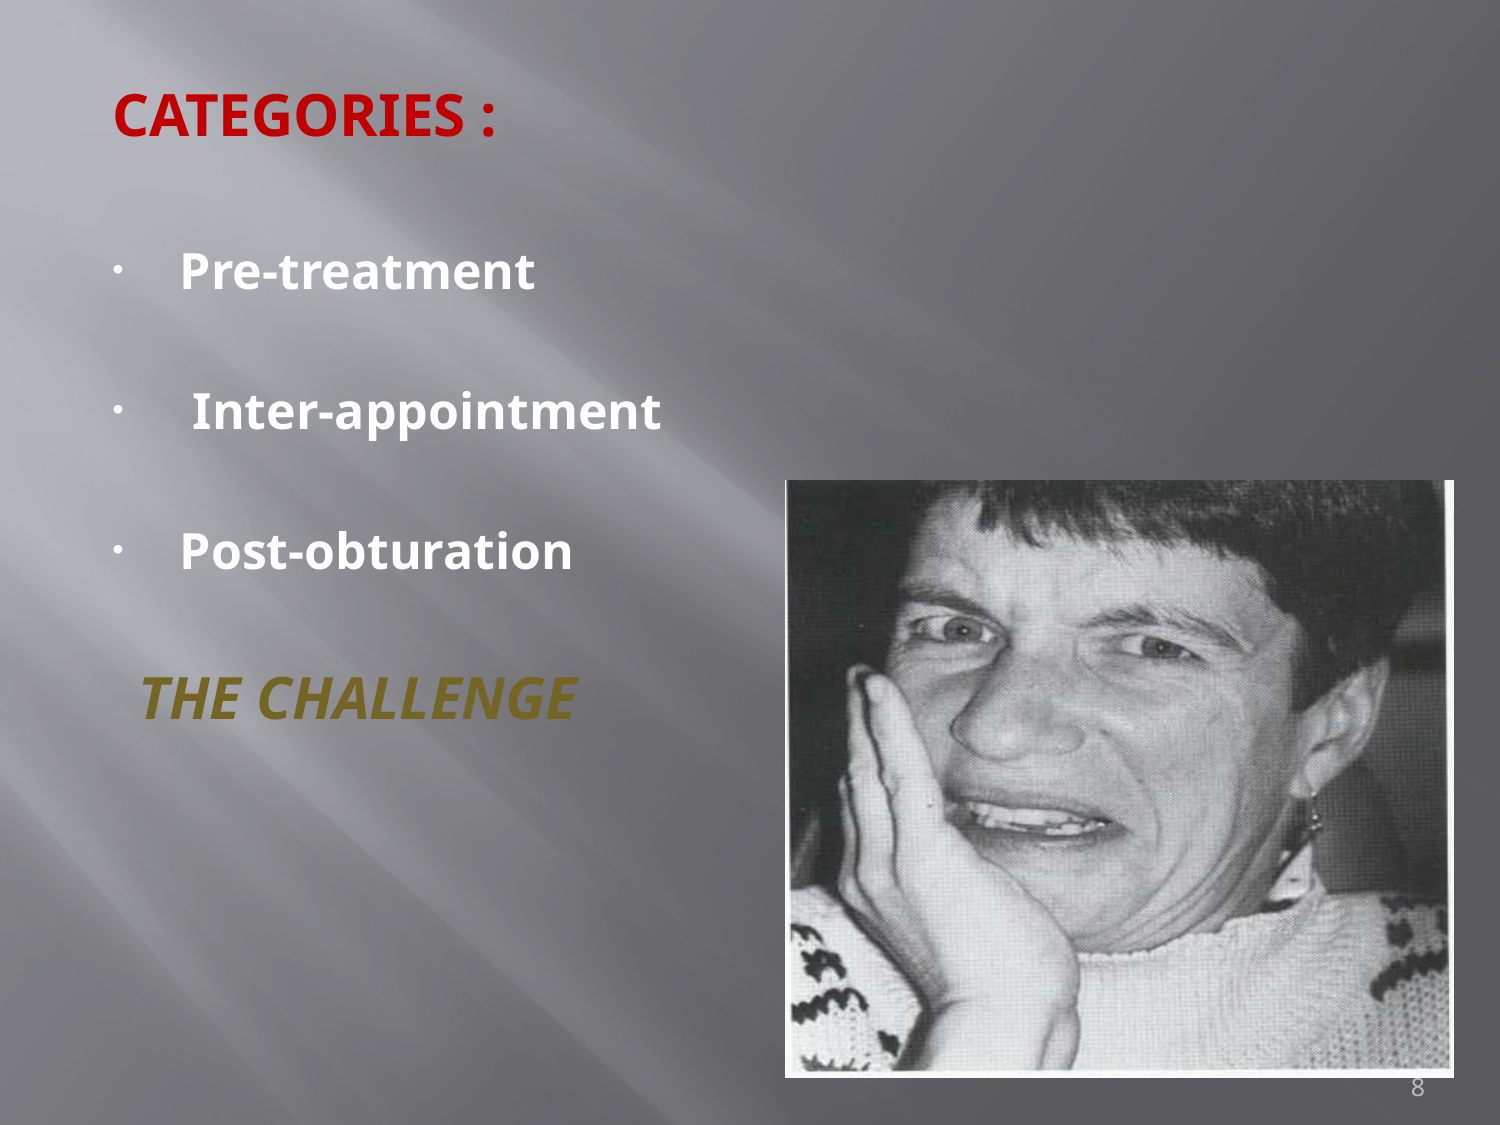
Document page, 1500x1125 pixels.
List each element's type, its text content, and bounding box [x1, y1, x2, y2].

picture [784, 480, 1454, 1079]
list CATEGORIES : Pre-treatment Inter-appointment Post-obturation THE CHALLENGE [75, 70, 1425, 1035]
